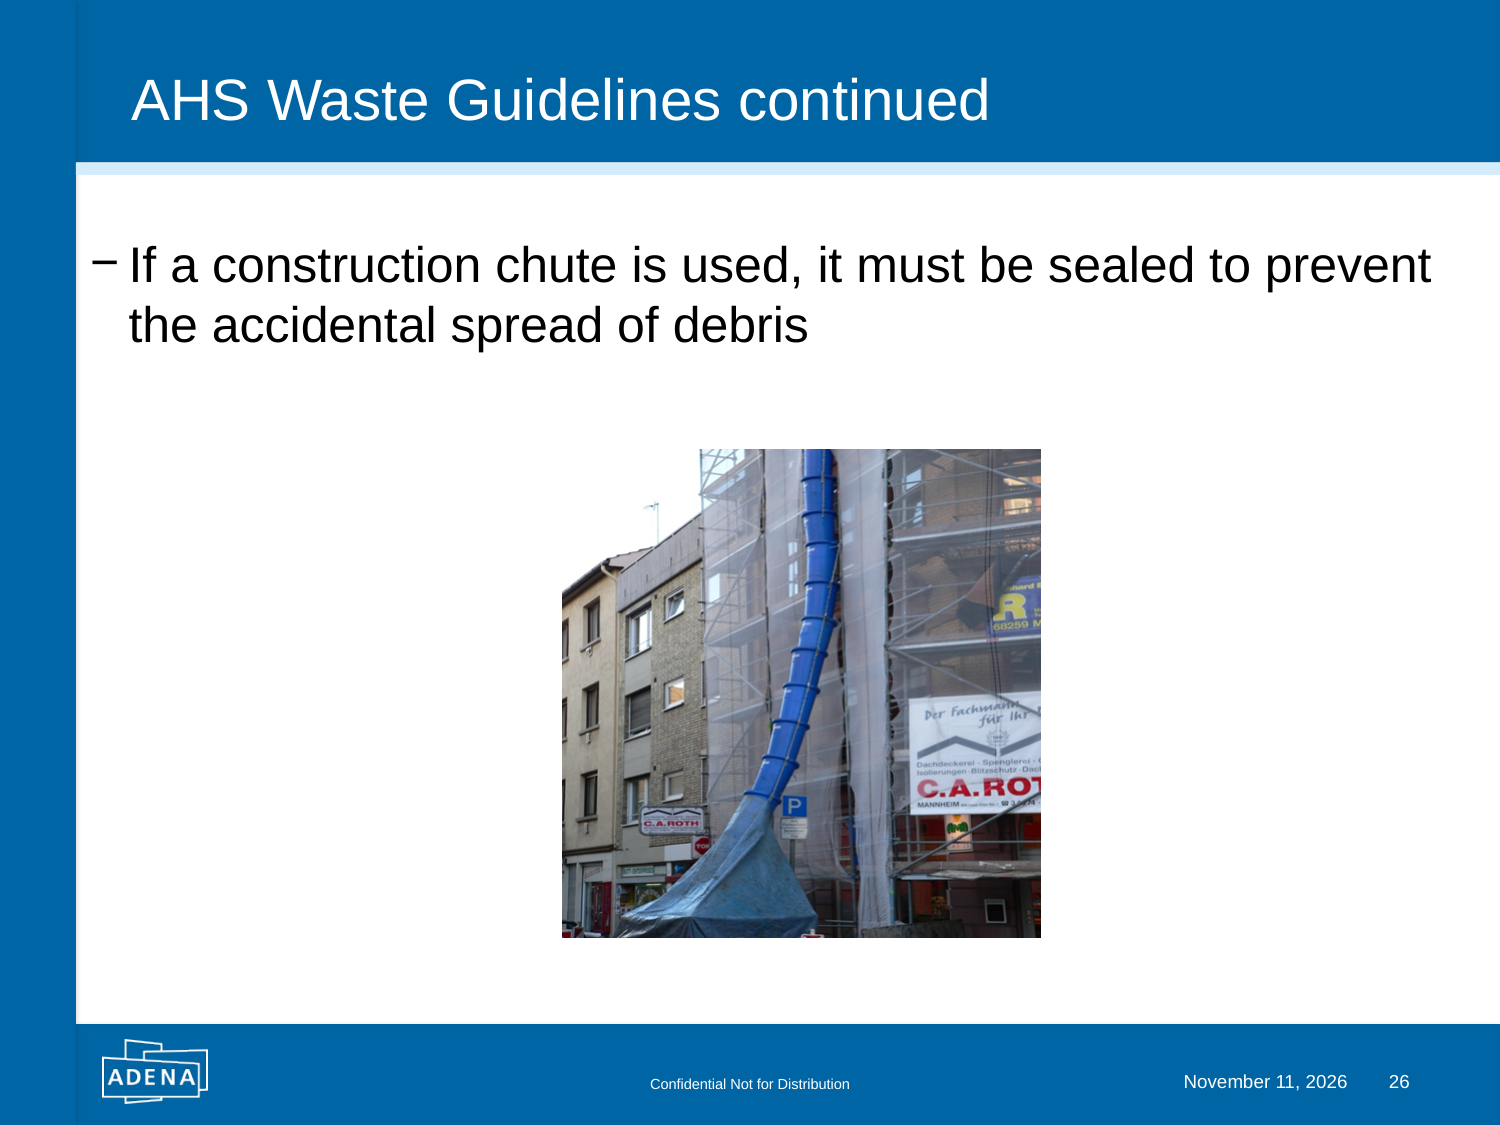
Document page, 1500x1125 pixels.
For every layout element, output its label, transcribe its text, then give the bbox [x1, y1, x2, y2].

list If a construction chute is used, it must be sealed to prevent the accidental spread of debris [75, 224, 1475, 1025]
picture [102, 1039, 208, 1104]
picture [562, 449, 1041, 939]
title AHS Waste Guidelines continued [116, 18, 1425, 175]
